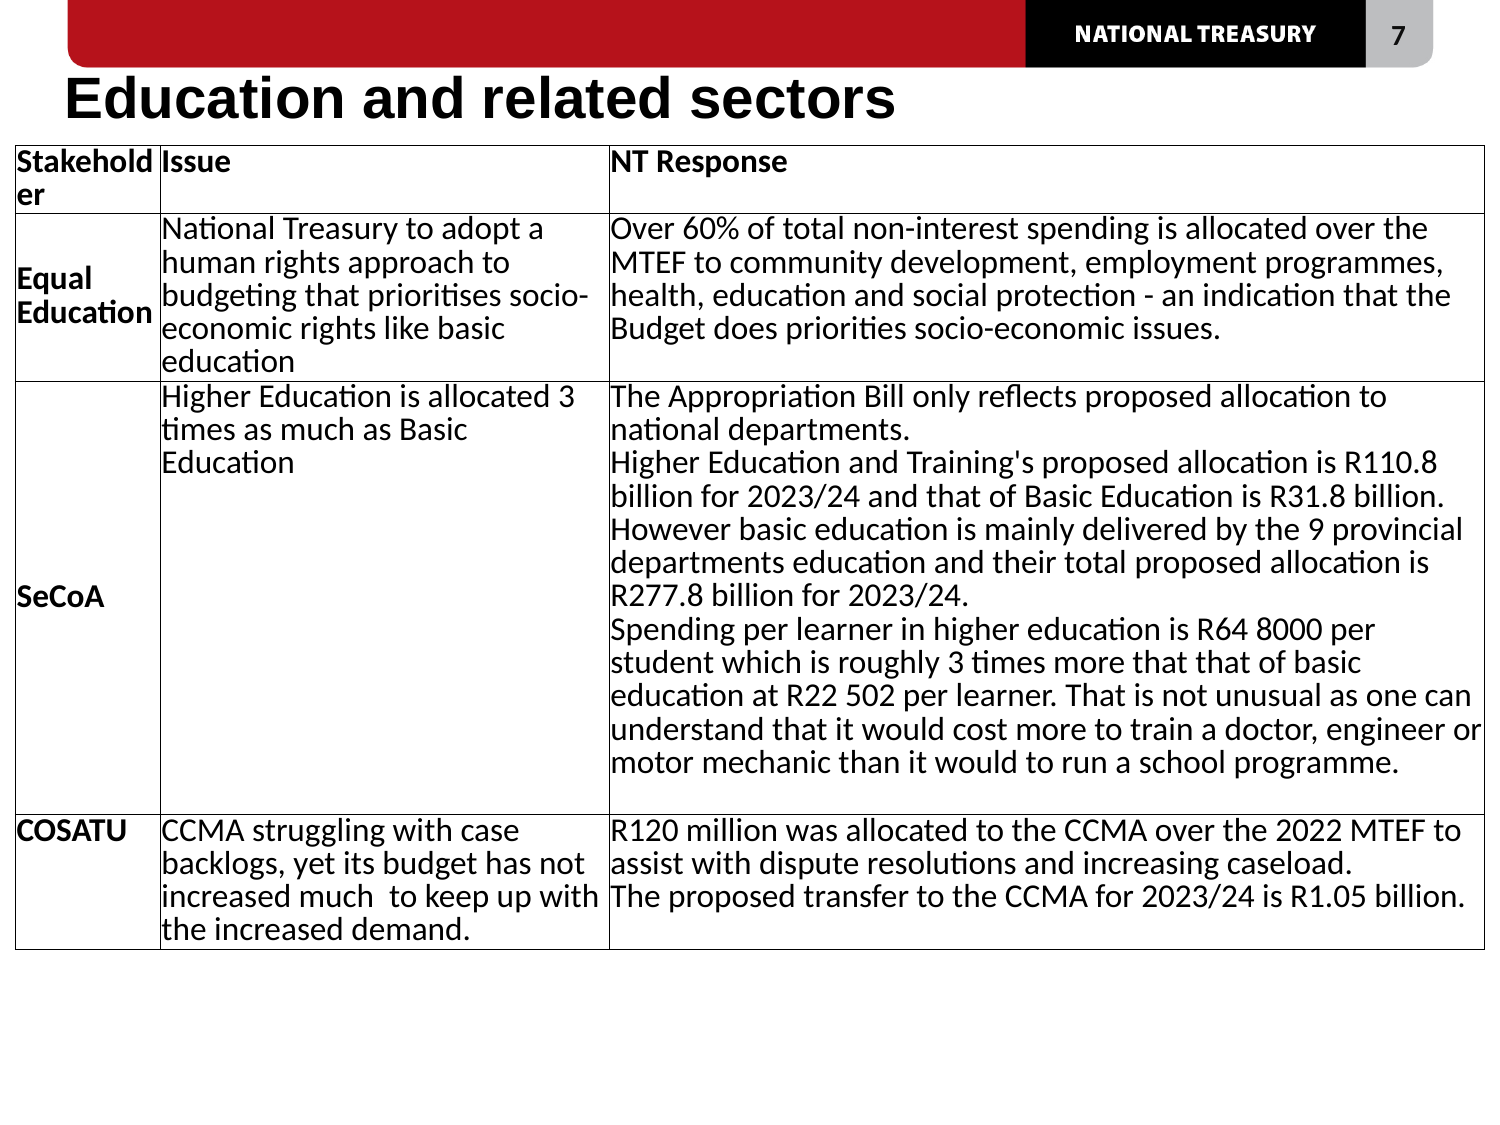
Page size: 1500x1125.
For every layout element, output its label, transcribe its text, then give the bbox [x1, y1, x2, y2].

table_cell National Treasury to adopt a human rights approach to budgeting that prioritises socio-economic rights like basic education [161, 214, 609, 381]
table_cell Higher Education is allocated 3 times as much as Basic Education [161, 382, 609, 814]
table_header NT Response [610, 146, 1484, 213]
table_header Issue [161, 146, 609, 213]
table_cell Equal Education [16, 214, 160, 381]
title Education and related sectors [49, 64, 1451, 133]
table_cell R120 million was allocated to the CCMA over the 2022 MTEF to assist with dispute resolutions and increasing caseload. The proposed transfer to the CCMA for 2023/24 is R1.05 billion. [610, 815, 1484, 949]
picture [0, 0, 1500, 1125]
table_header Stakeholder [16, 146, 160, 213]
table_cell Over 60% of total non-interest spending is allocated over the MTEF to community development, employment programmes, health, education and social protection - an indication that the Budget does priorities socio-economic issues. [610, 214, 1484, 381]
table_cell SeCoA [16, 382, 160, 814]
table_cell COSATU [16, 815, 160, 949]
table_cell The Appropriation Bill only reflects proposed allocation to national departments. Higher Education and Training's proposed allocation is R110.8 billion for 2023/24 and that of Basic Education is R31.8 billion. However basic education is mainly delivered by the 9 provincial departments education and their total proposed allocation is R277.8 billion for 2023/24. Spending per learner in higher education is R64 8000 per student which is roughly 3 times more that that of basic education at R22 502 per learner. That is not unusual as one can understand that it would cost more to train a doctor, engineer or motor mechanic than it would to run a school programme. [610, 382, 1484, 814]
table_cell CCMA struggling with case backlogs, yet its budget has not increased much to keep up with the increased demand. [161, 815, 609, 949]
